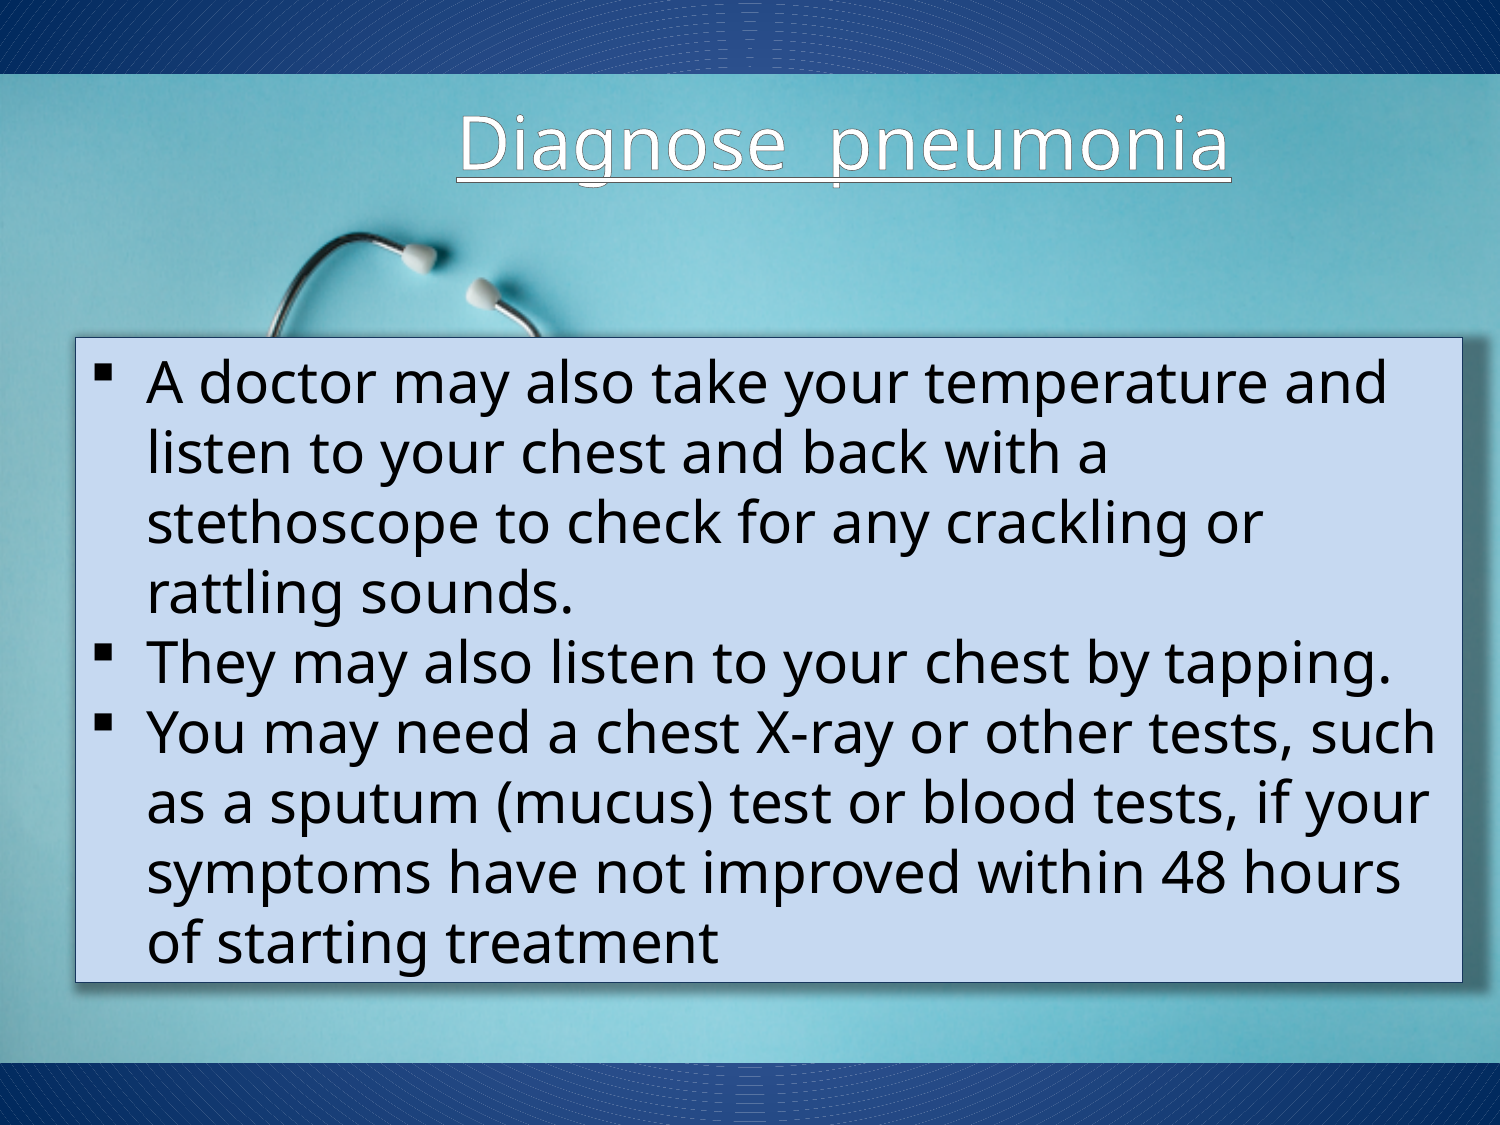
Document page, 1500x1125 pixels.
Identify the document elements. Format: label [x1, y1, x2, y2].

list [0, 74, 1500, 1063]
